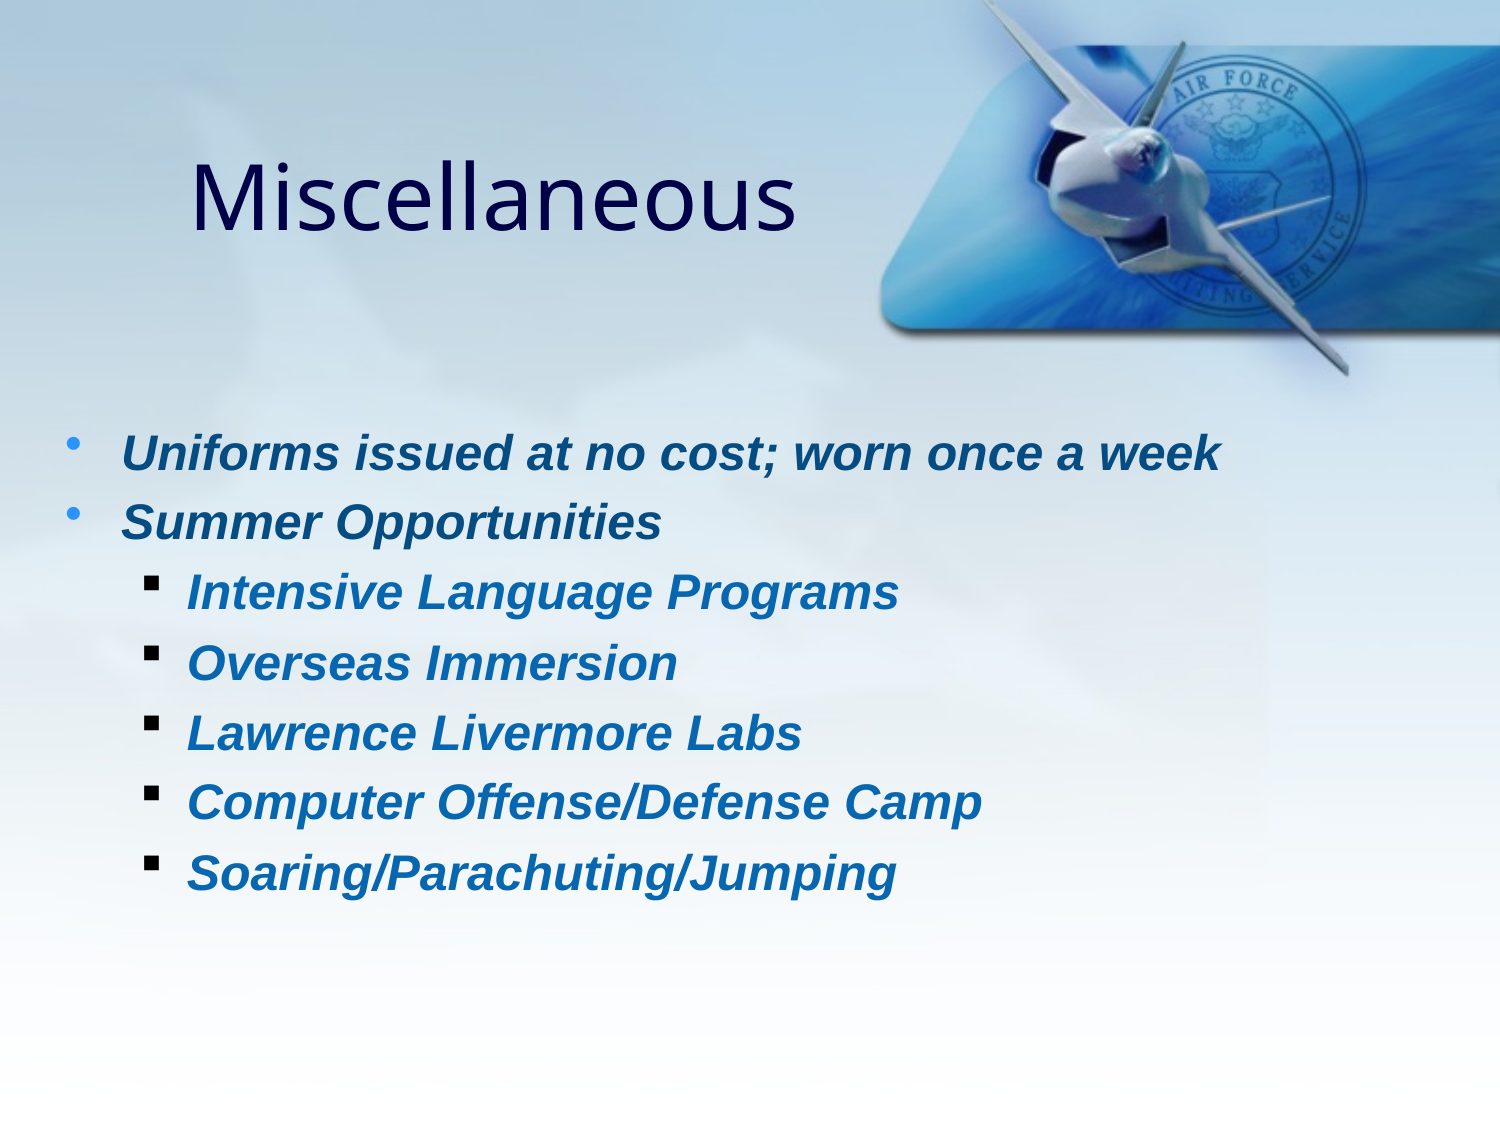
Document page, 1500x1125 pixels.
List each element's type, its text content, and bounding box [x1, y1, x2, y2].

title Miscellaneous [99, 62, 888, 326]
picture [0, 0, 1500, 1125]
list Uniforms issued at no cost; worn once a week Summer Opportunities Intensive Language Programs Overseas Immersion Lawrence Livermore Labs Computer Offense/Defense Camp Soaring/Parachuting/Jumping [49, 412, 1476, 1038]
